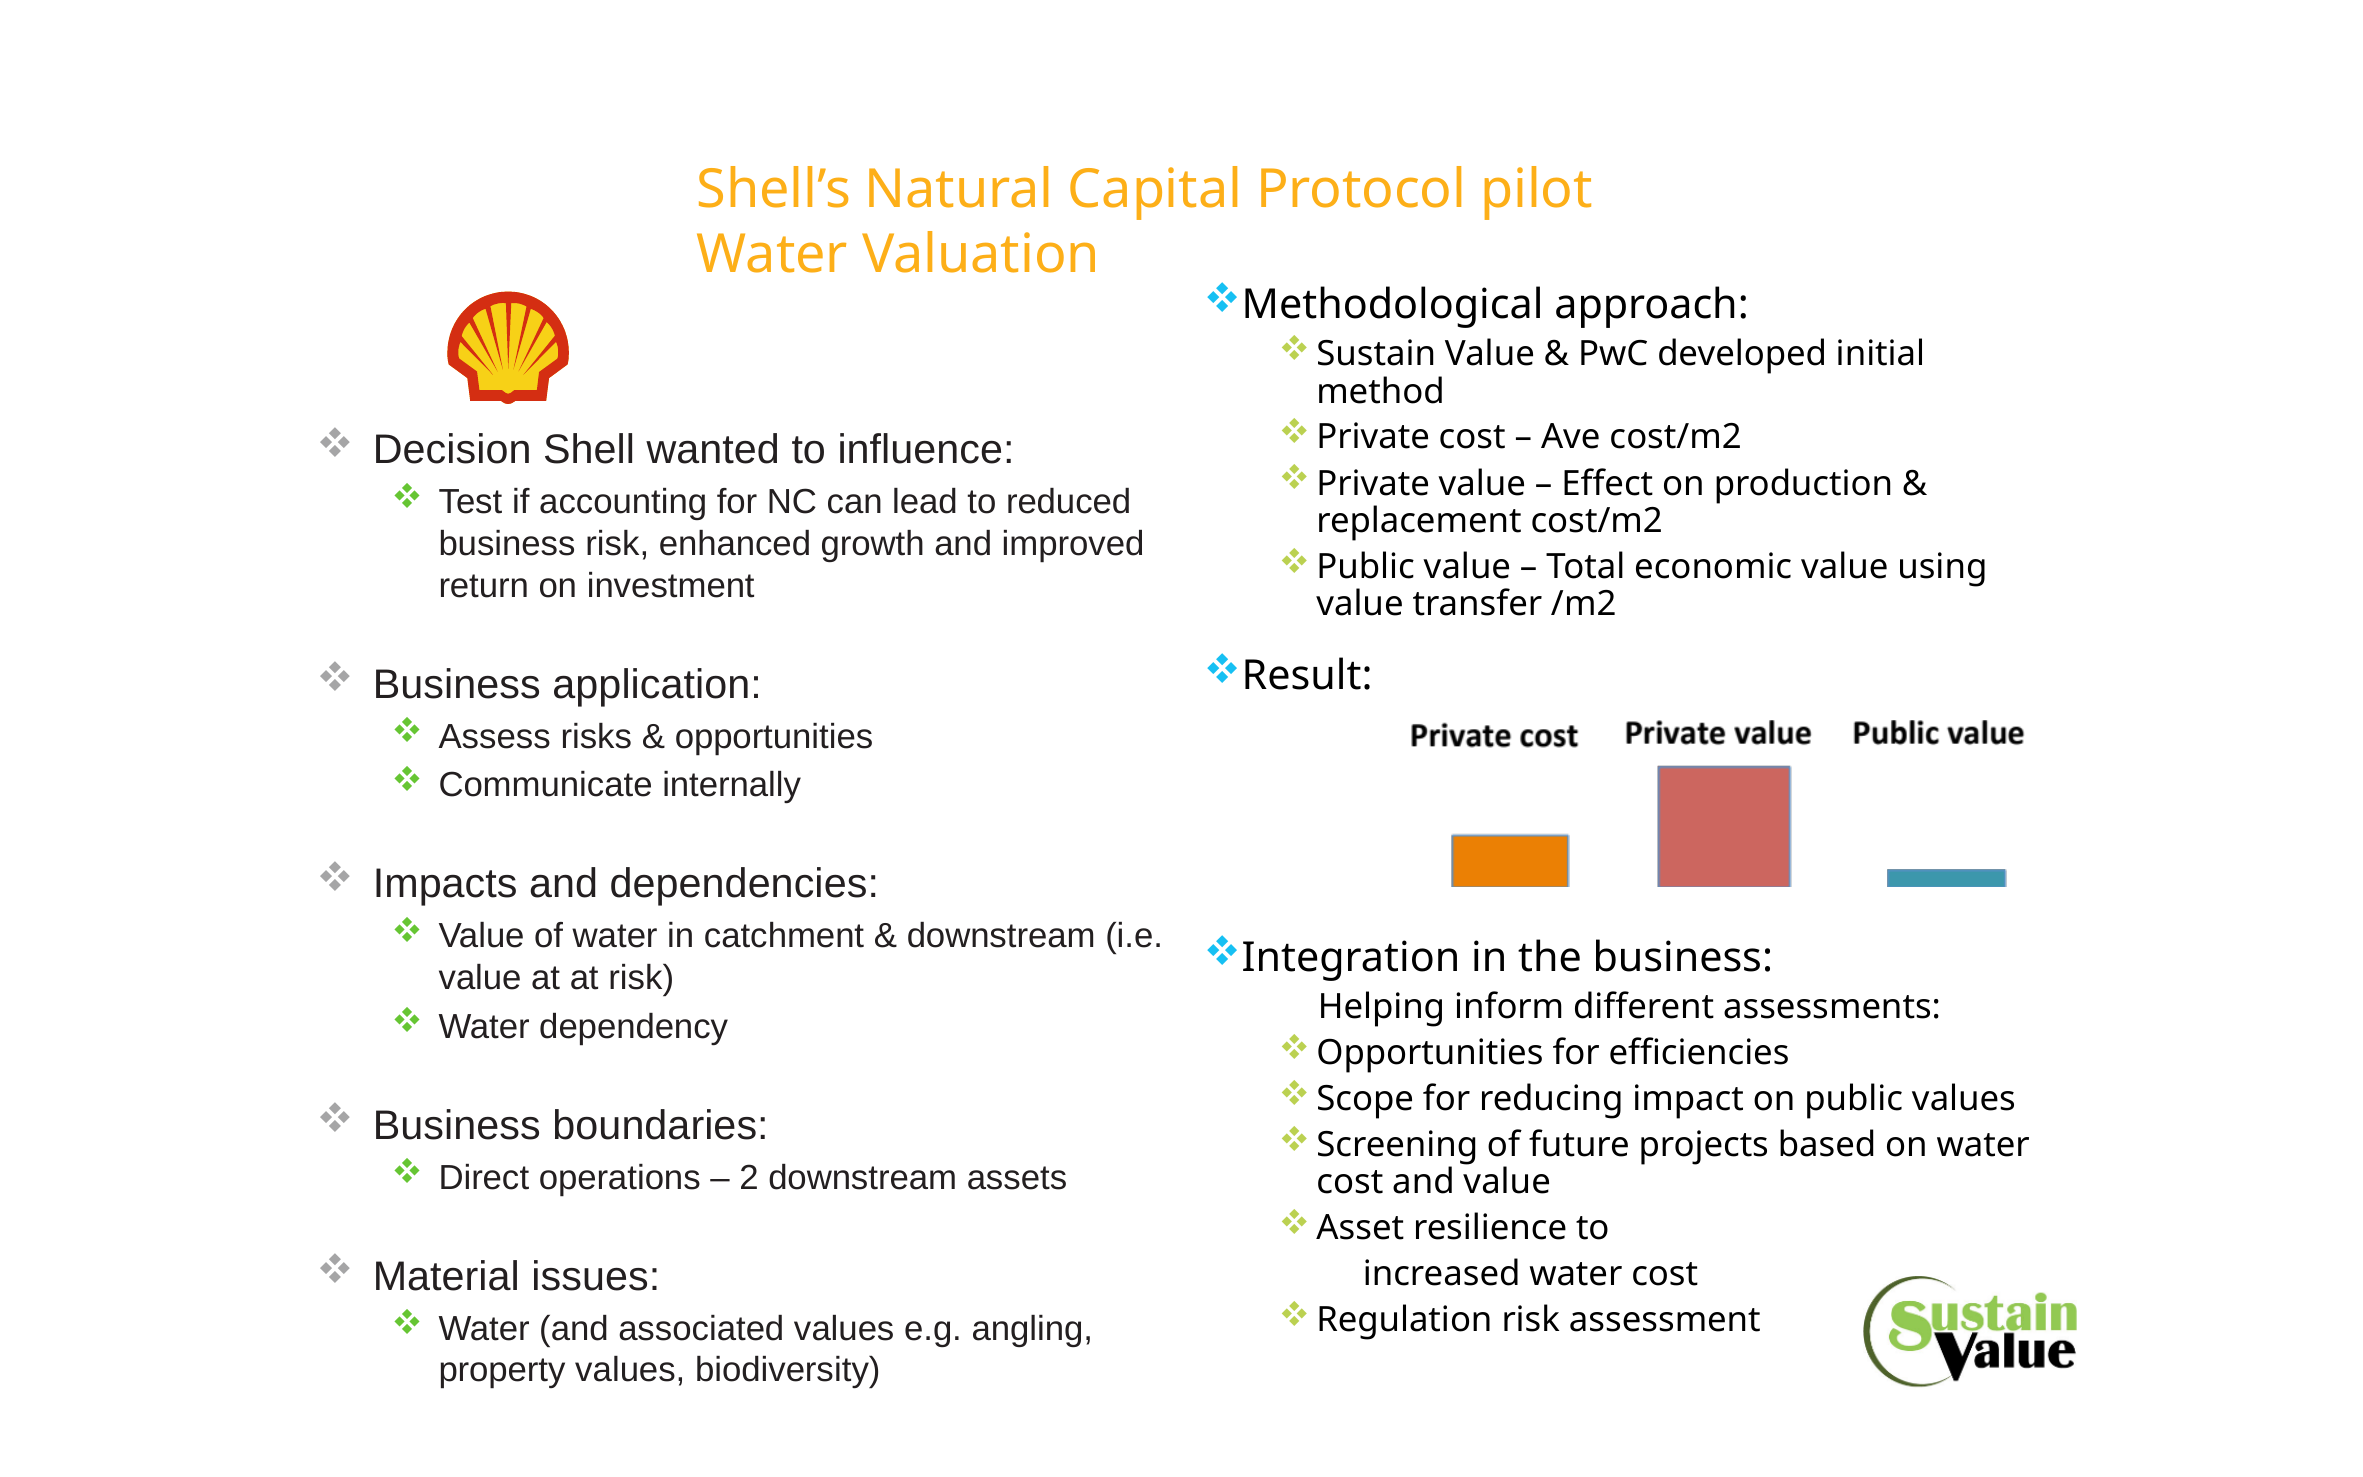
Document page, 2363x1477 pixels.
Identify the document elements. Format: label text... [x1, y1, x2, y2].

text_box Shell’s Natural Capital Protocol pilot Water Valuation [678, 163, 2237, 274]
text_box Methodological approach: Sustain Value & PwC developed initial method Private cost – Ave cost/m2 Private value – Effect on production & replacement cost/m2 Public value – Total economic value using value transfer /m2 Result: Integration in the business: Helping inform different assessments: Opportunities for efficiencies Scope for reducing impact on public values Screening of future projects based on water cost and value Asset resilience to increased water cost Regulation risk assessment [1181, 274, 2061, 1385]
list Decision Shell wanted to influence: Test if accounting for NC can lead to reduced business risk, enhanced growth and improved return on investment Business application: Assess risks & opportunities Communicate internally Impacts and dependencies: Value of water in catchment & downstream (i.e. value at at risk) Water dependency Business boundaries: Direct operations – 2 downstream assets Material issues: Water (and associated values e.g. angling, property values, biodiversity) [301, 415, 1181, 1313]
picture [444, 289, 572, 407]
picture [1863, 1276, 2079, 1399]
picture [1396, 702, 2063, 887]
